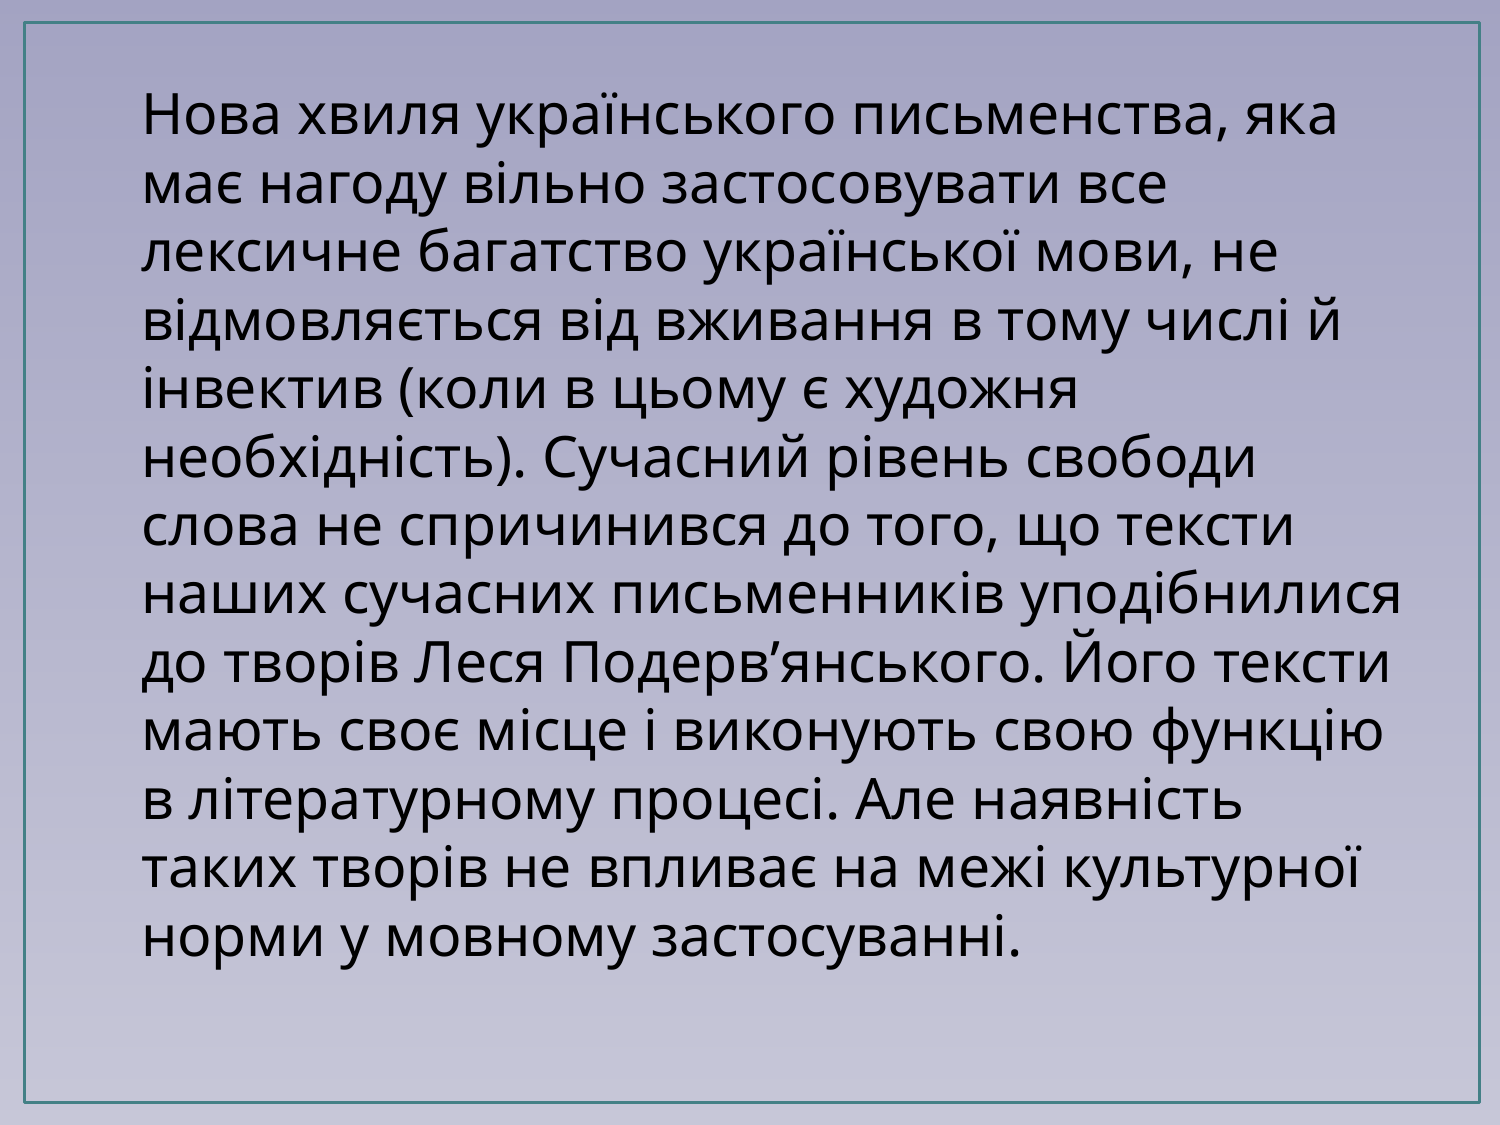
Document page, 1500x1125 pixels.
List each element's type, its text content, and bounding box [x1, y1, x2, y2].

list Нова хвиля українського письменства, яка має нагоду вільно застосовувати все лексичне багатство української мови, не відмовляється від вживання в тому числі й інвектив (коли в цьому є художня необхідність). Сучасний рівень свободи слова не спричинився до того, що тексти наших сучасних письменників уподібнилися до творів Леся Подерв’янського. Його тексти мають своє місце і виконують свою функцію в літературному процесі. Але наявність таких творів не впливає на межі культурної норми у мовному застосуванні. [82, 70, 1425, 1005]
